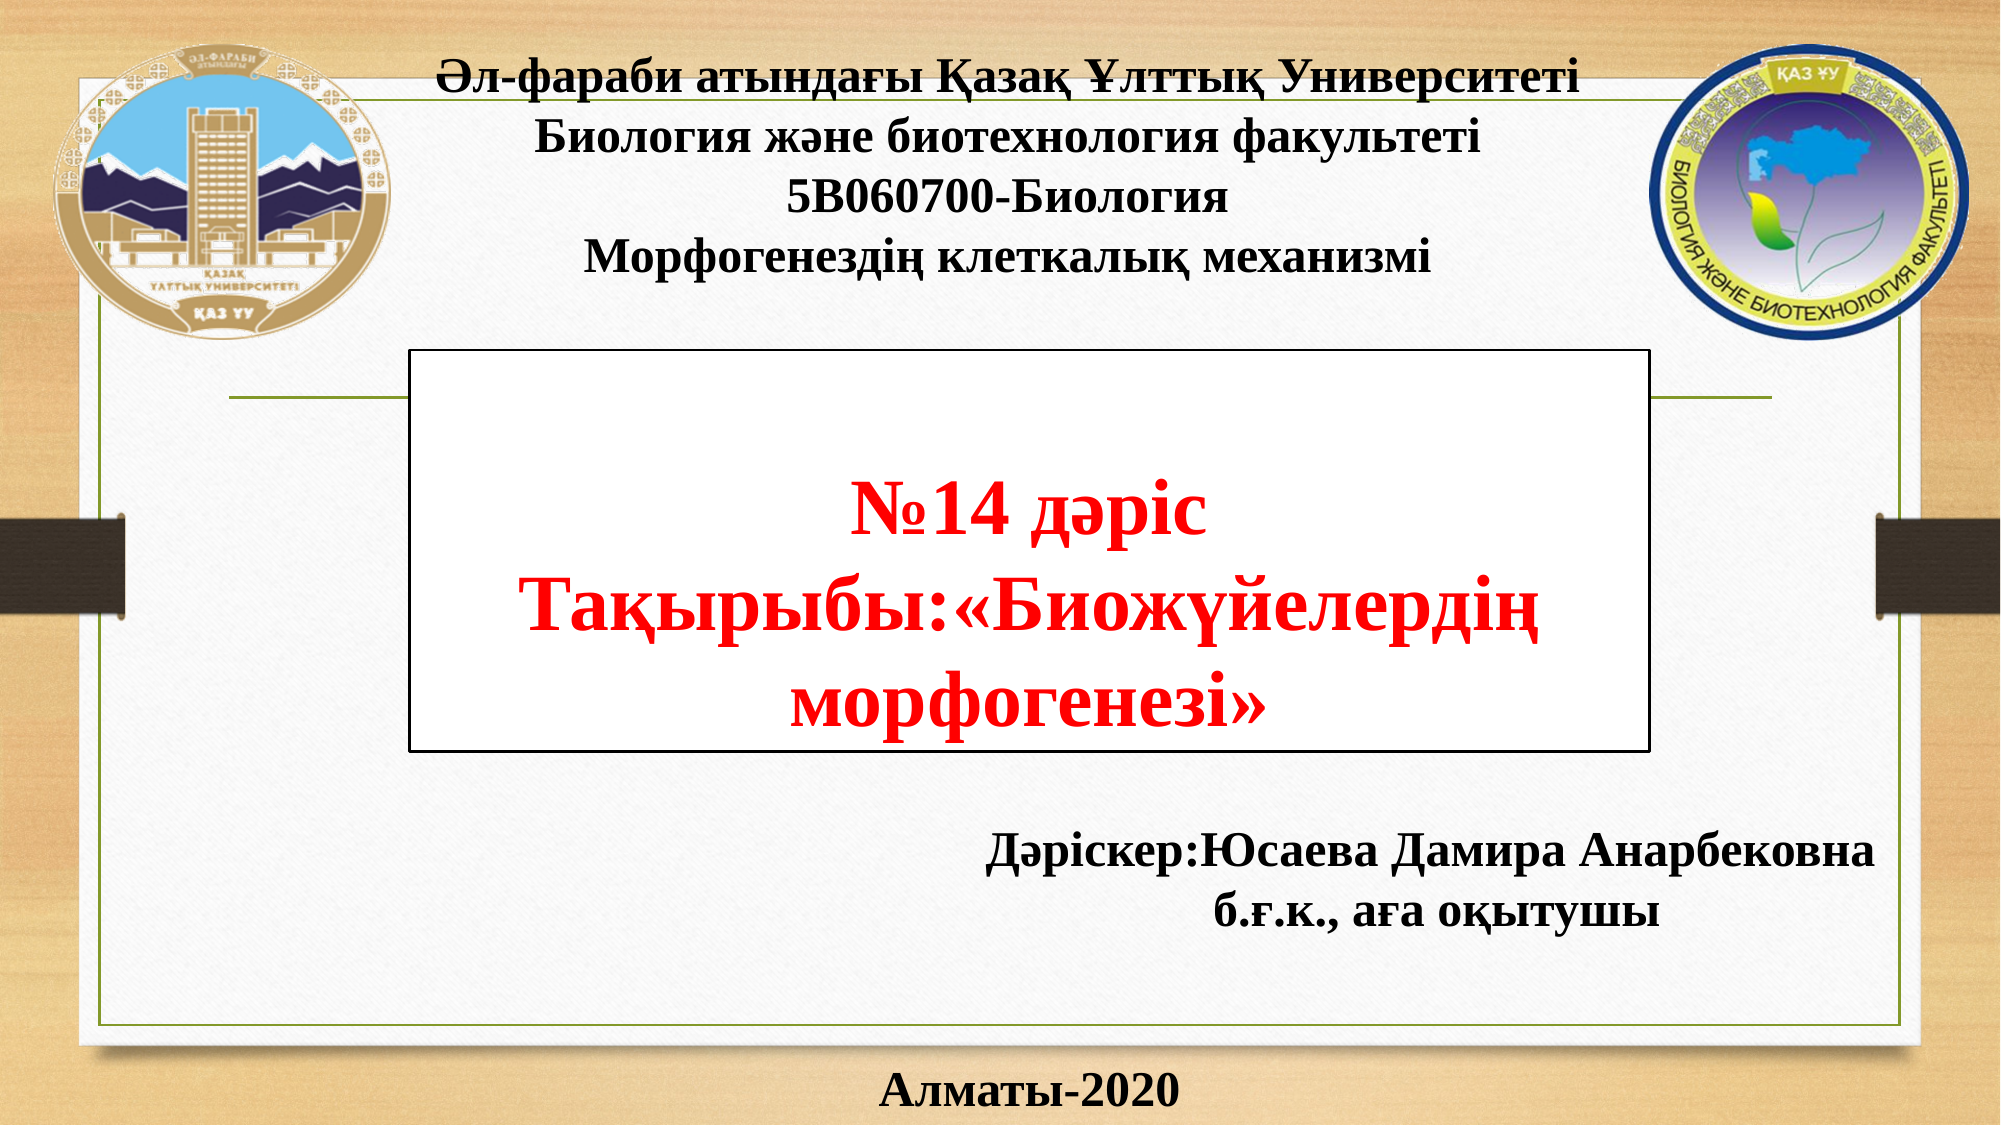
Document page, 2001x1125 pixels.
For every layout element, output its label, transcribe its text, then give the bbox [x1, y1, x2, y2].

text_box Әл-фараби атындағы Қазақ Ұлттық Университеті Биология және биотехнология факультеті 5В060700-Биология Морфогенездің клеткалық механизмі [420, 35, 1596, 291]
text_box Дәріскер:Юсаева Дамира Анарбековна б.ғ.к., аға оқытушы [964, 808, 1897, 944]
text_box Алматы-2020 [863, 1049, 1196, 1124]
picture [0, 0, 2001, 1125]
title №14 дәріс Тақырыбы:«Биожүйелердің морфогенезі» [408, 349, 1651, 753]
